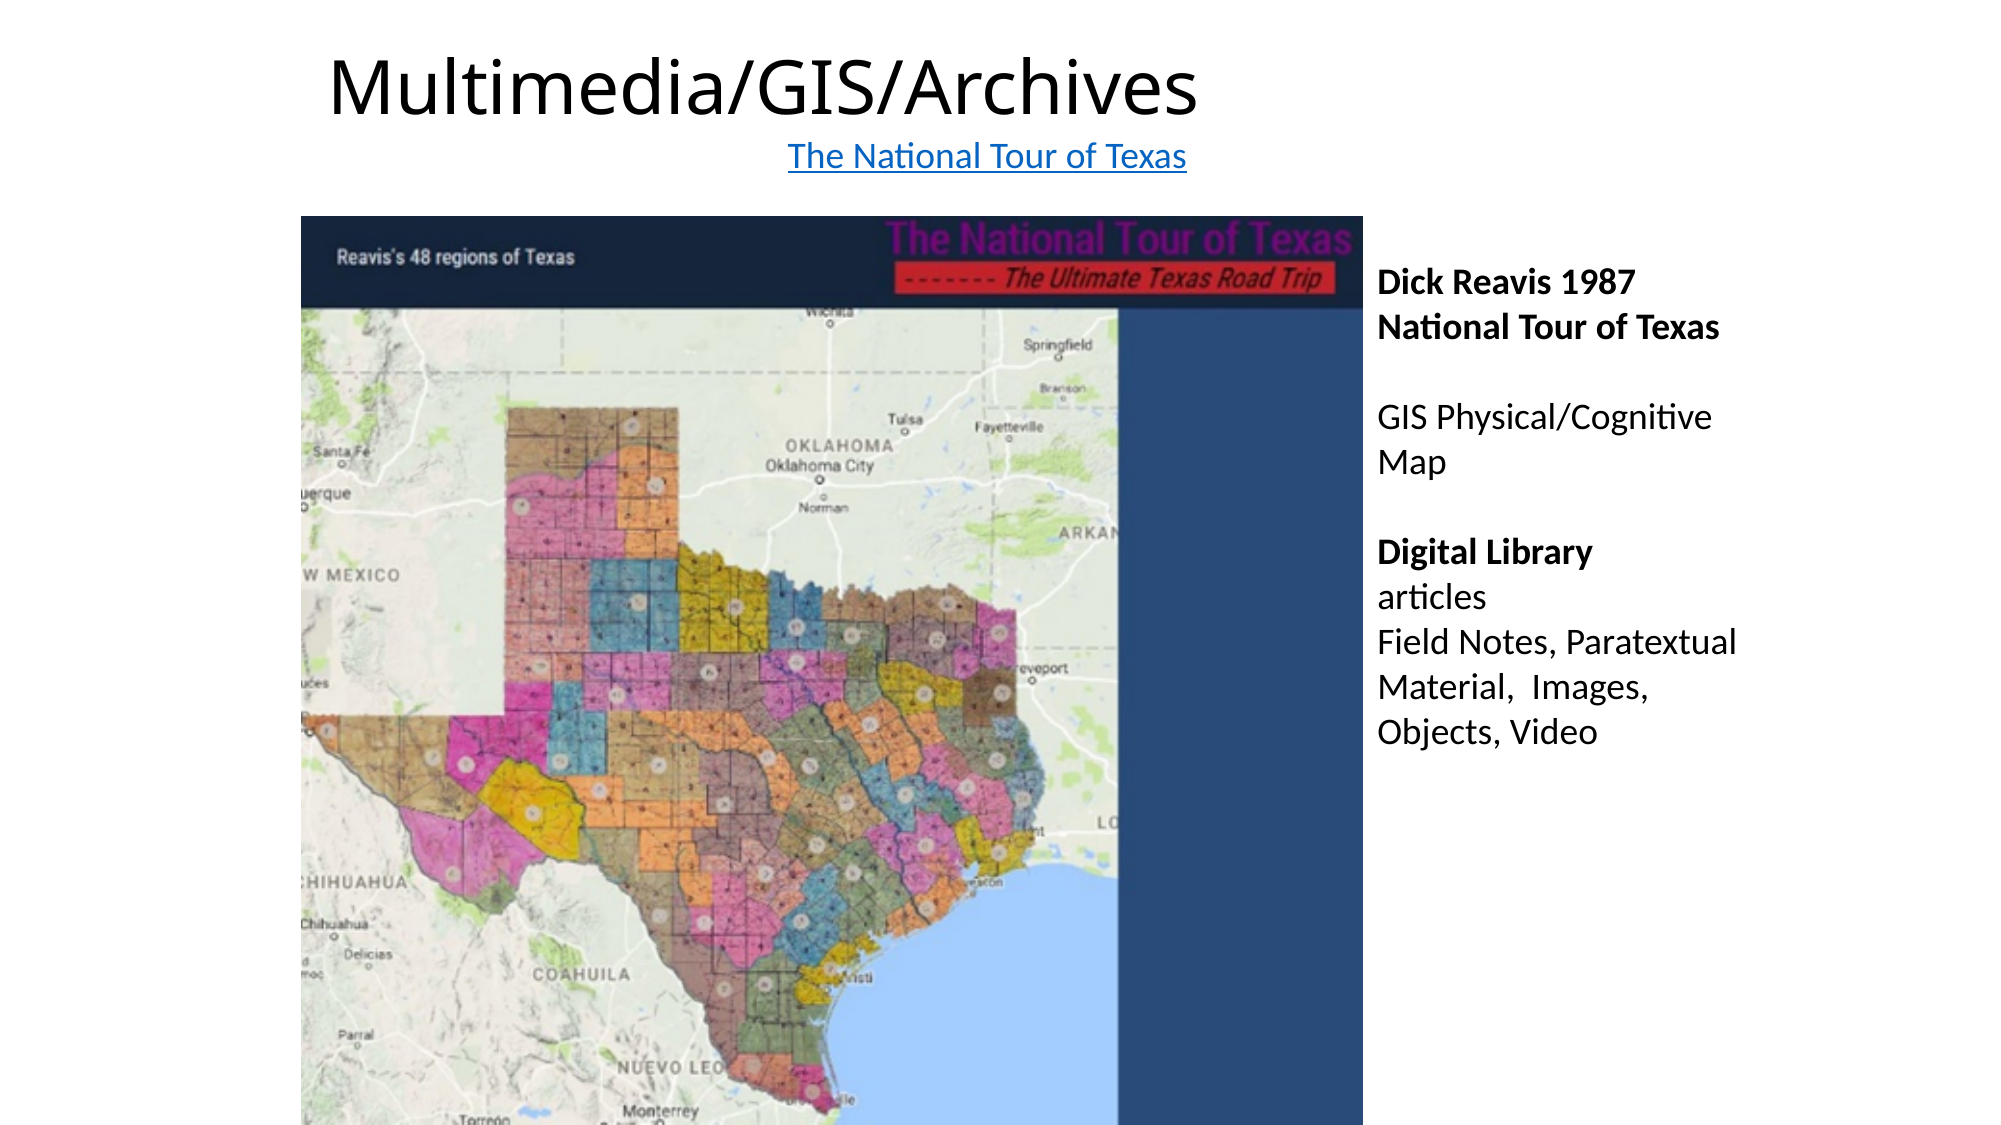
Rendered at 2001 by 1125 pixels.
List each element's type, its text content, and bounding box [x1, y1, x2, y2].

title Multimedia/GIS/Archives [312, 0, 1663, 185]
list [301, 216, 1363, 1125]
text_box Dick Reavis 1987 National Tour of Texas GIS Physical/Cognitive Map Digital Library articles Field Notes, Paratextual Material, Images, Objects, Video [1363, 249, 1763, 805]
text_box The National Tour of Texas [772, 123, 1203, 184]
